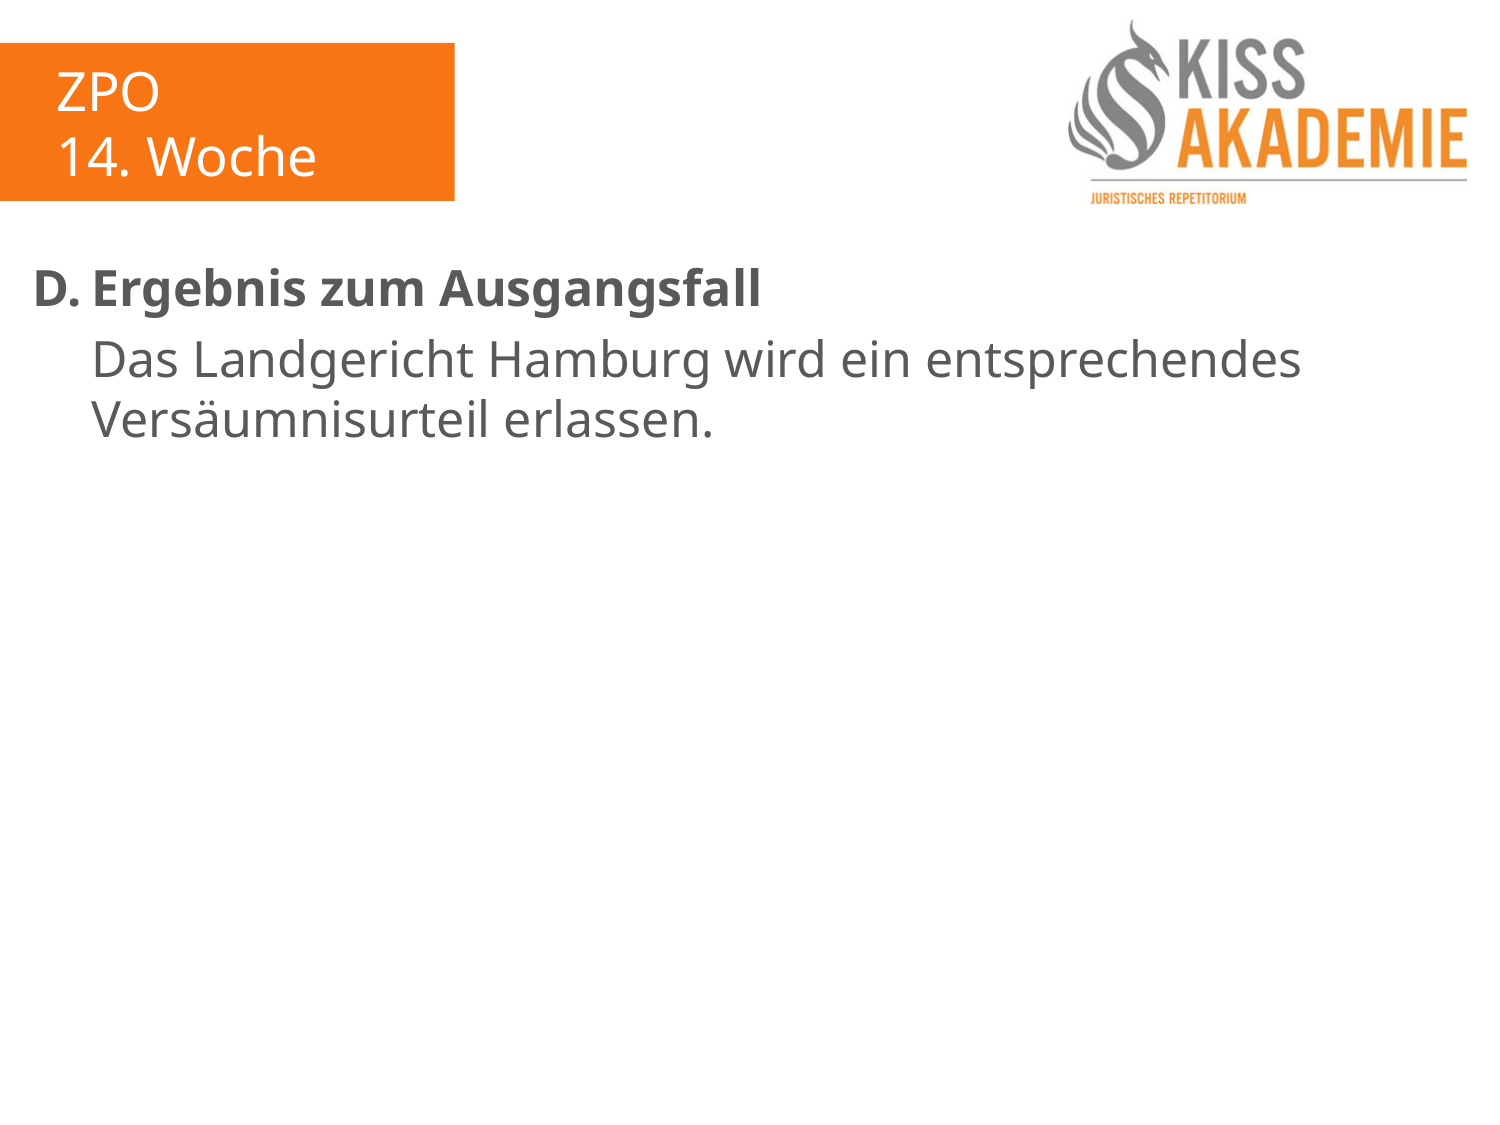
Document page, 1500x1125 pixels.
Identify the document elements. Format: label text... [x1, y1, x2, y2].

picture [1068, 19, 1467, 208]
text_box [0, 41, 457, 203]
text_box D. Ergebnis zum Ausgangsfall Das Landgericht Hamburg wird ein entsprechendes Versäumnisurteil erlassen. [17, 249, 1483, 455]
text_box ZPO 14. Woche [41, 49, 432, 195]
